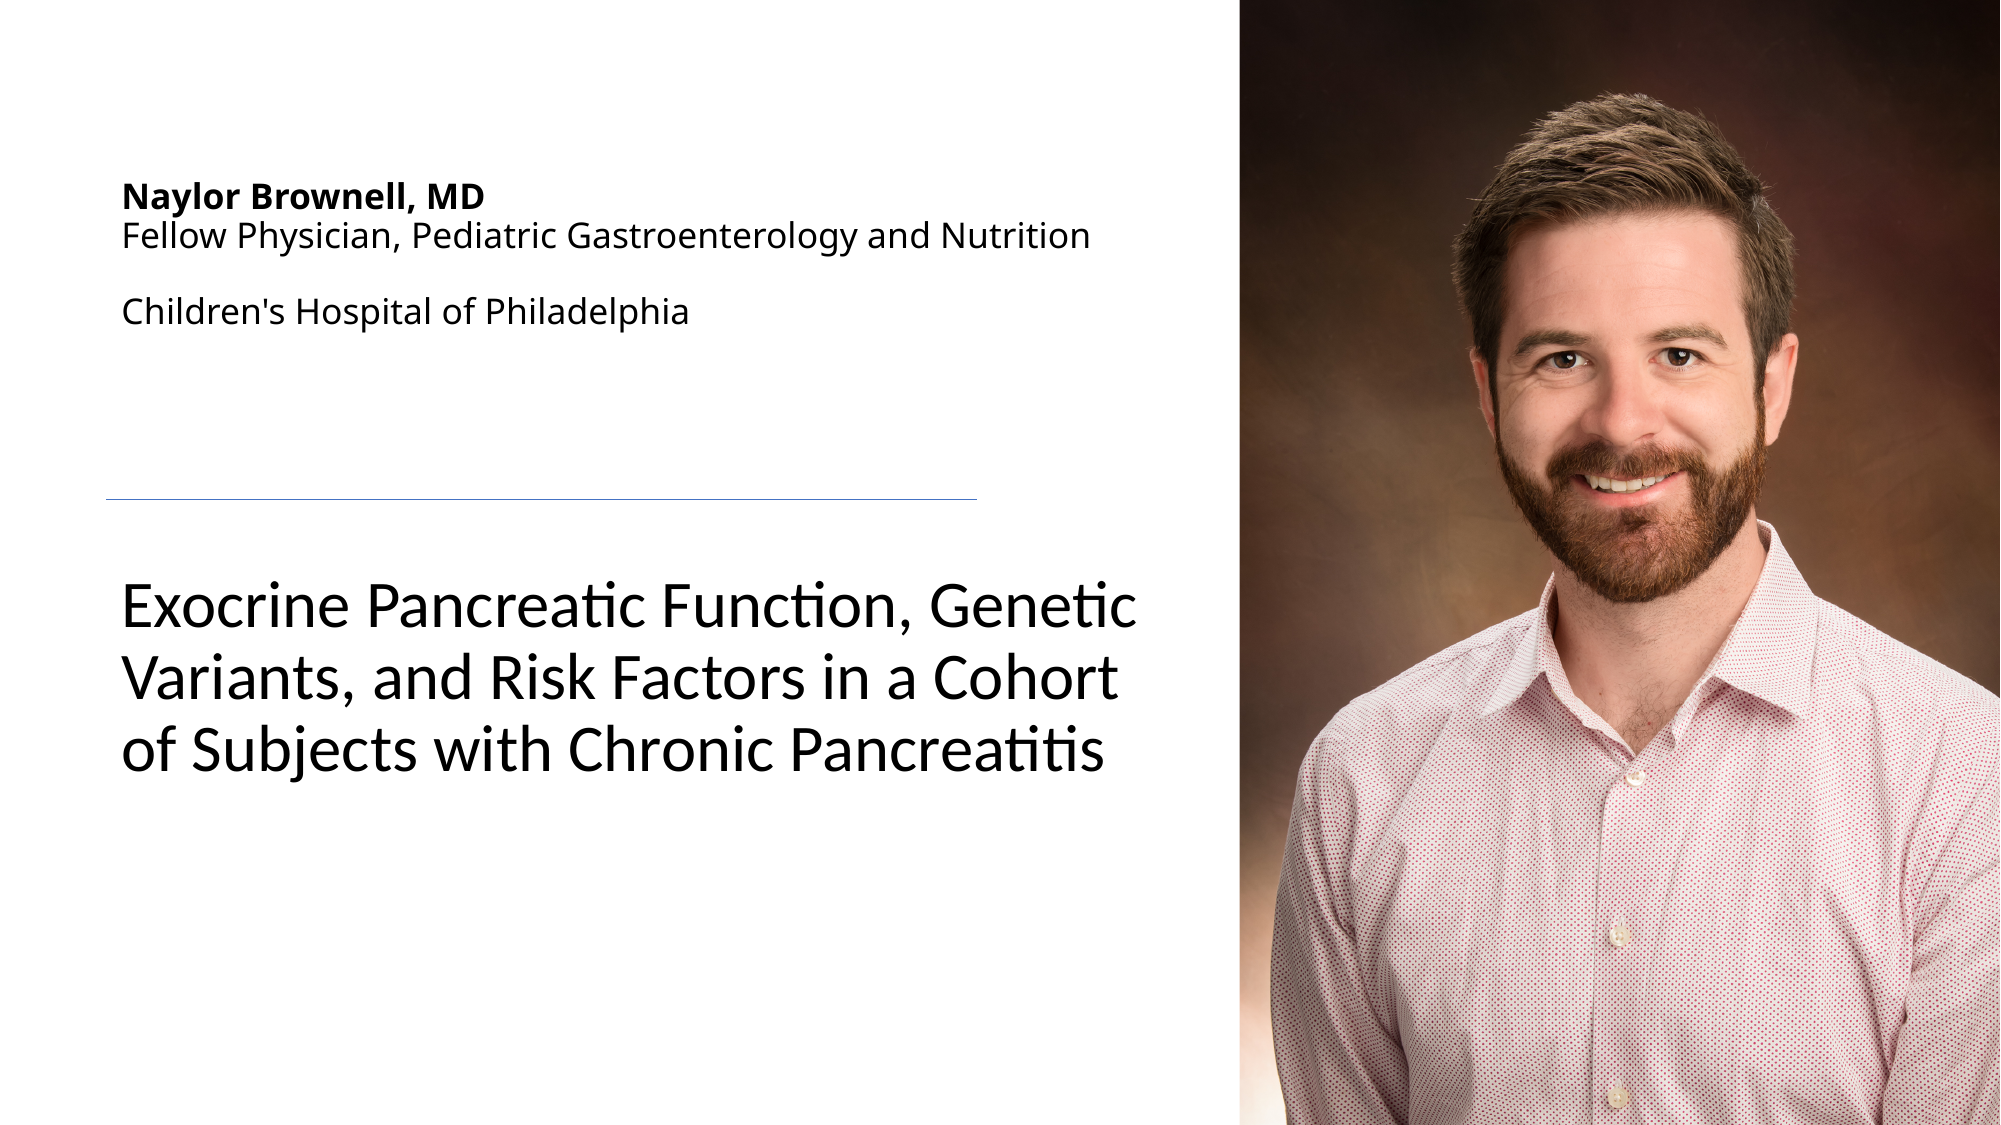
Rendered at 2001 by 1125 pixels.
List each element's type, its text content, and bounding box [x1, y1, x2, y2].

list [1239, 0, 2000, 1125]
list Exocrine Pancreatic Function, Genetic Variants, and Risk Factors in a Cohort of Subjects with Chronic Pancreatitis [106, 562, 1187, 948]
title Naylor Brownell, MD Fellow Physician, Pediatric Gastroenterology and Nutrition Children's Hospital of Philadelphia [106, 103, 1187, 379]
